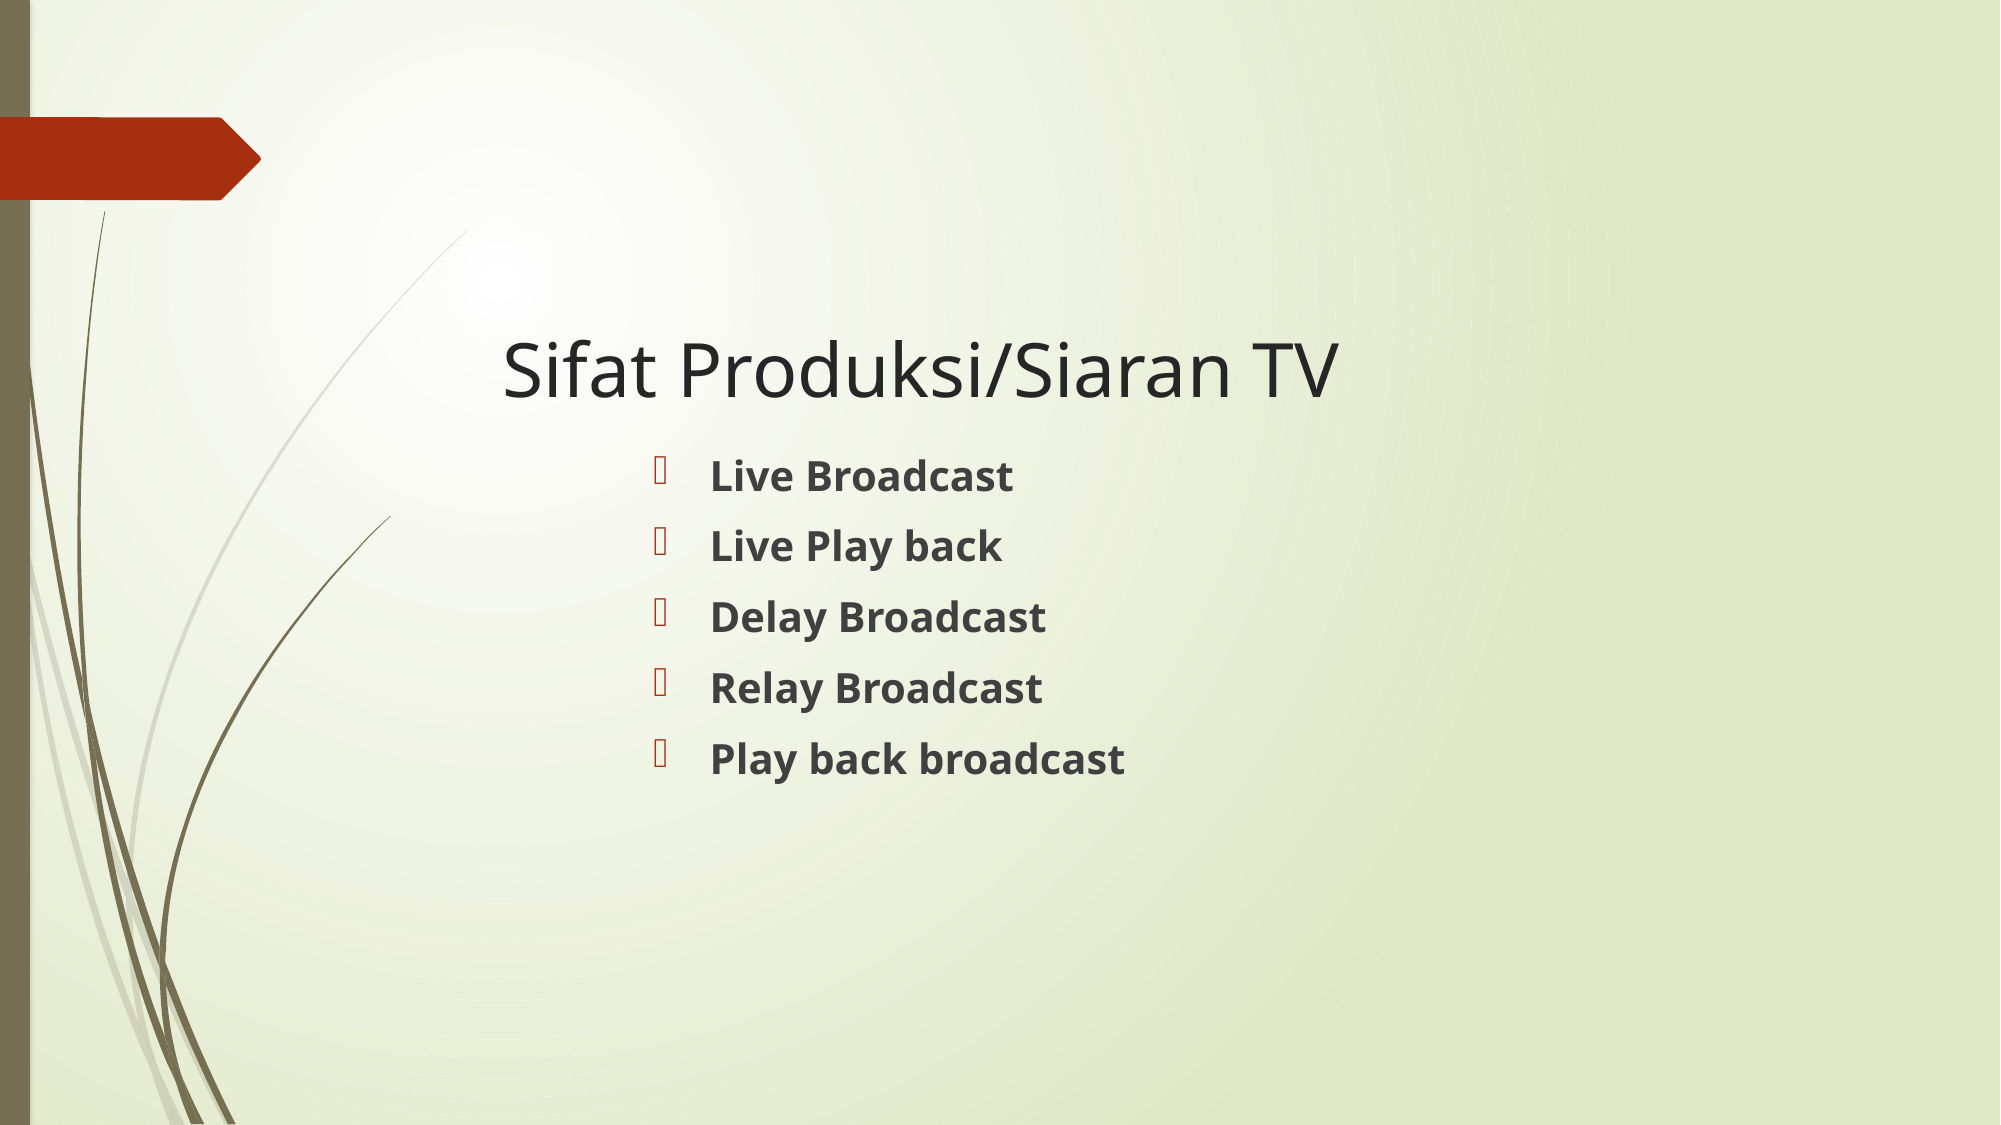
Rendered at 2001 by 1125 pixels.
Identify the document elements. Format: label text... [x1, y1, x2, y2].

list Live Broadcast Live Play back Delay Broadcast Relay Broadcast Play back broadcast [638, 441, 1286, 773]
title Sifat Produksi/Siaran TV [487, 314, 1367, 461]
